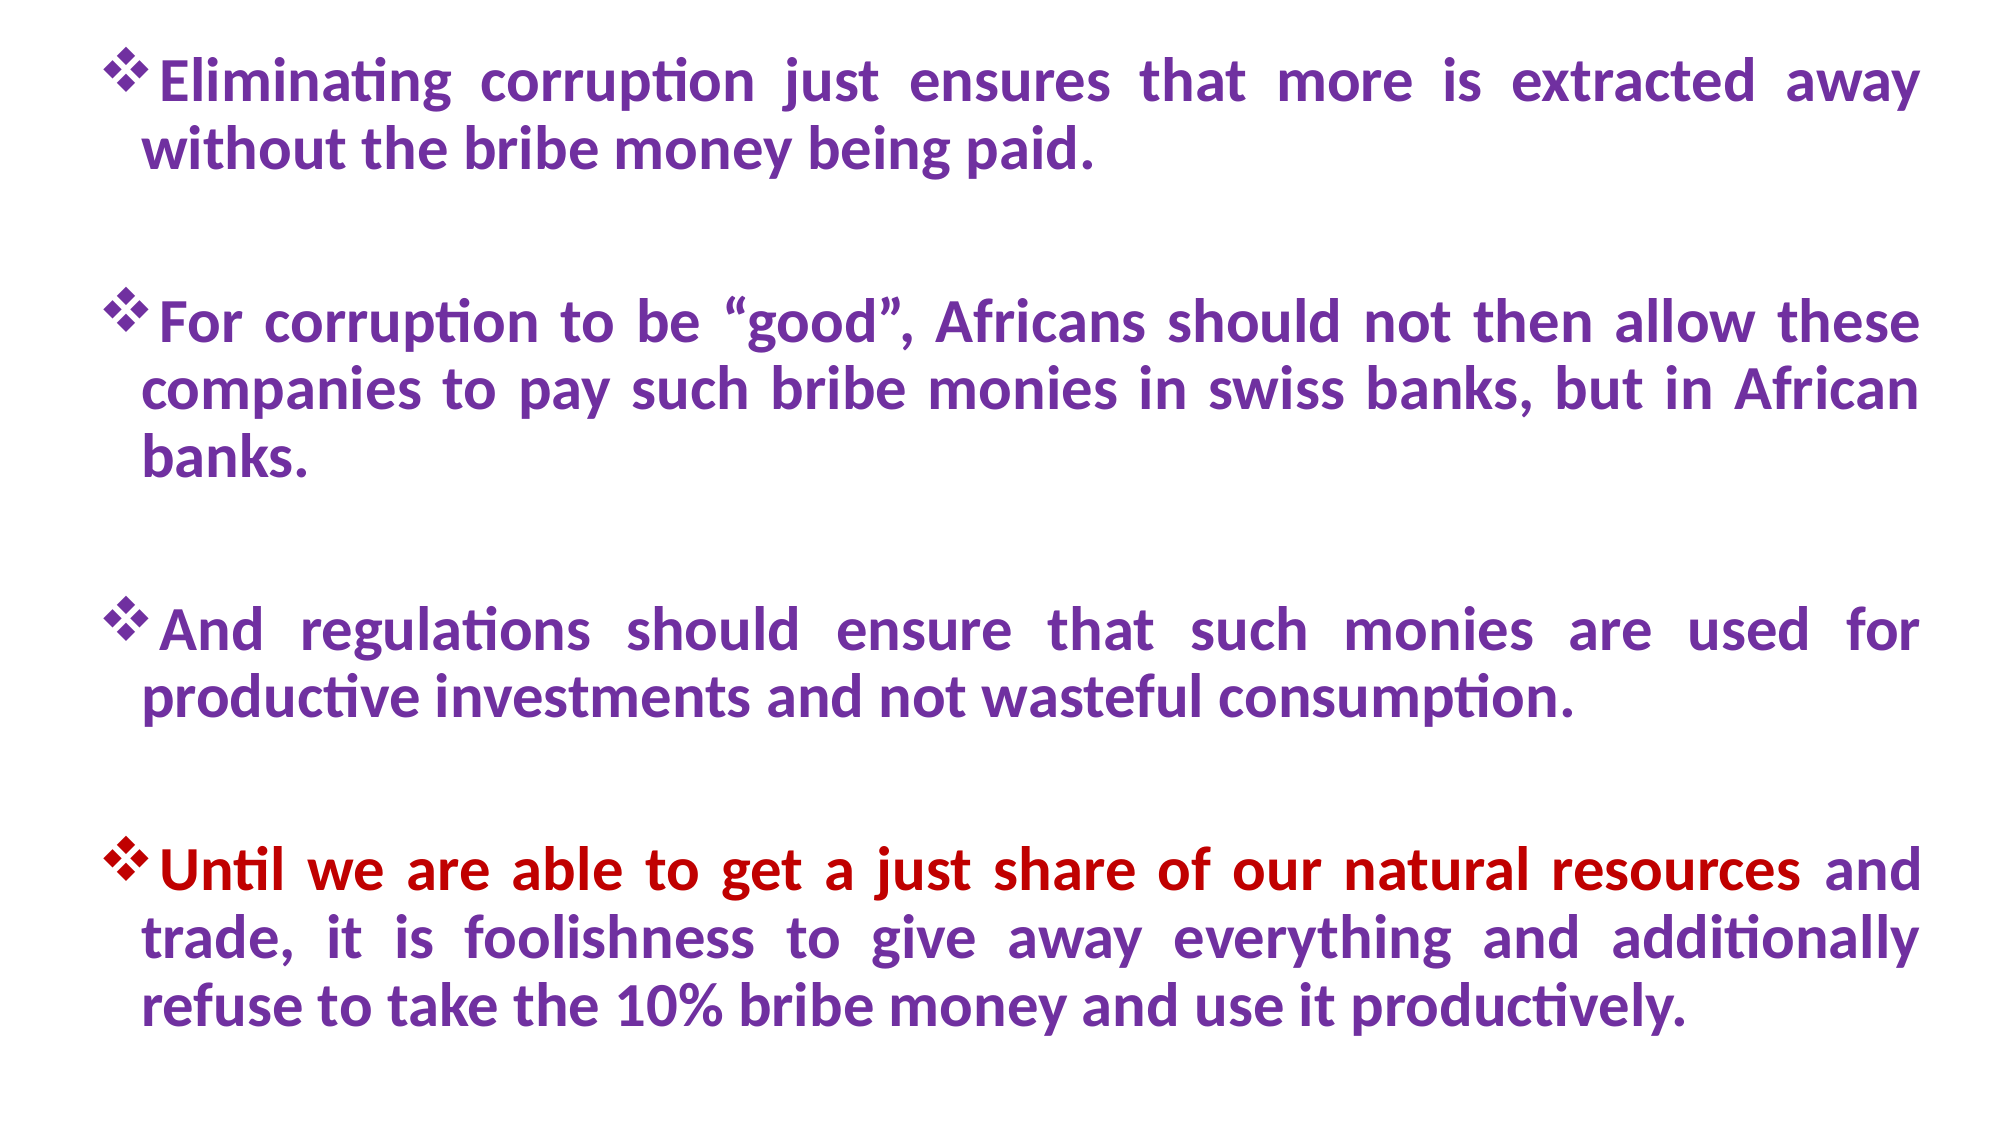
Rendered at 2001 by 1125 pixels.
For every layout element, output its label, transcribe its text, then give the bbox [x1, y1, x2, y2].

list Eliminating corruption just ensures that more is extracted away without the bribe money being paid. For corruption to be “good”, Africans should not then allow these companies to pay such bribe monies in swiss banks, but in African banks. And regulations should ensure that such monies are used for productive investments and not wasteful consumption. Until we are able to get a just share of our natural resources and trade, it is foolishness to give away everything and additionally refuse to take the 10% bribe money and use it productively. [20, 39, 1939, 1058]
